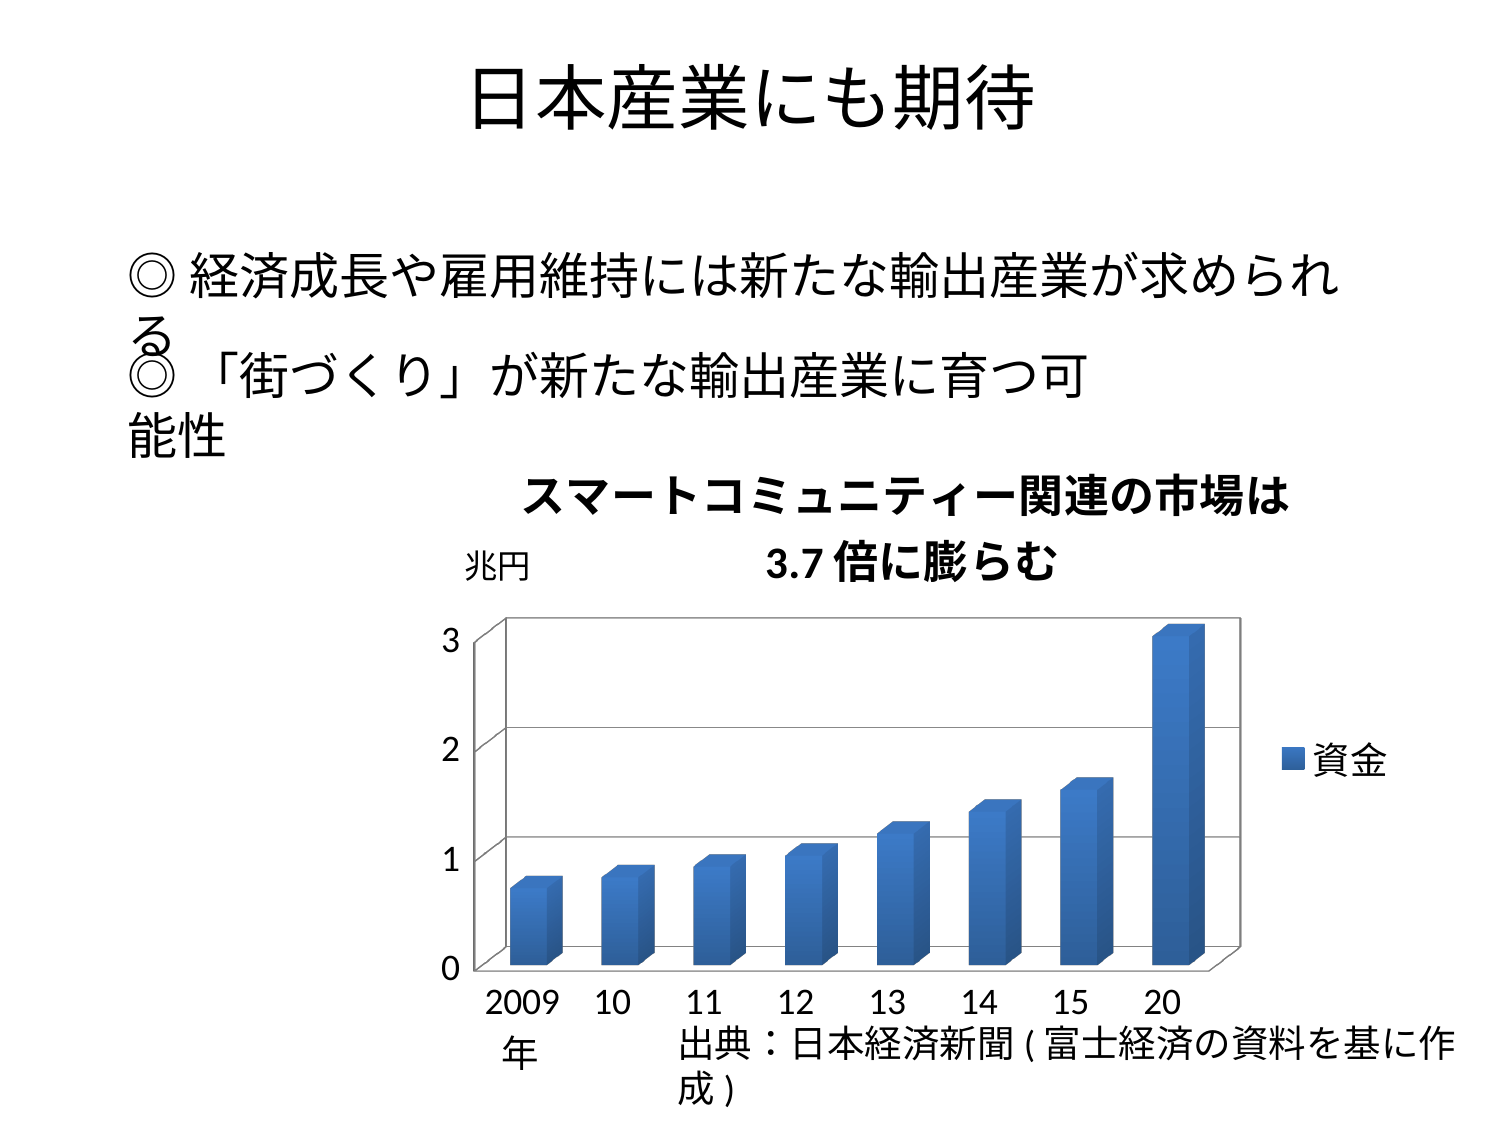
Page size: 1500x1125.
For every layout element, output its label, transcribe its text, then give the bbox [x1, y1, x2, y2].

title 日本産業にも期待 [75, 45, 1425, 233]
text_box ◎「街づくり」が新たな輸出産業に育つ可能性 [112, 373, 1113, 473]
text_box ◎経済成長や雇用維持には新たな輸出産業が求められる [112, 237, 1400, 373]
chart [412, 424, 1413, 1092]
text_box 出典：日本経済新聞(富士経済の資料を基に作成) [662, 1012, 1500, 1118]
